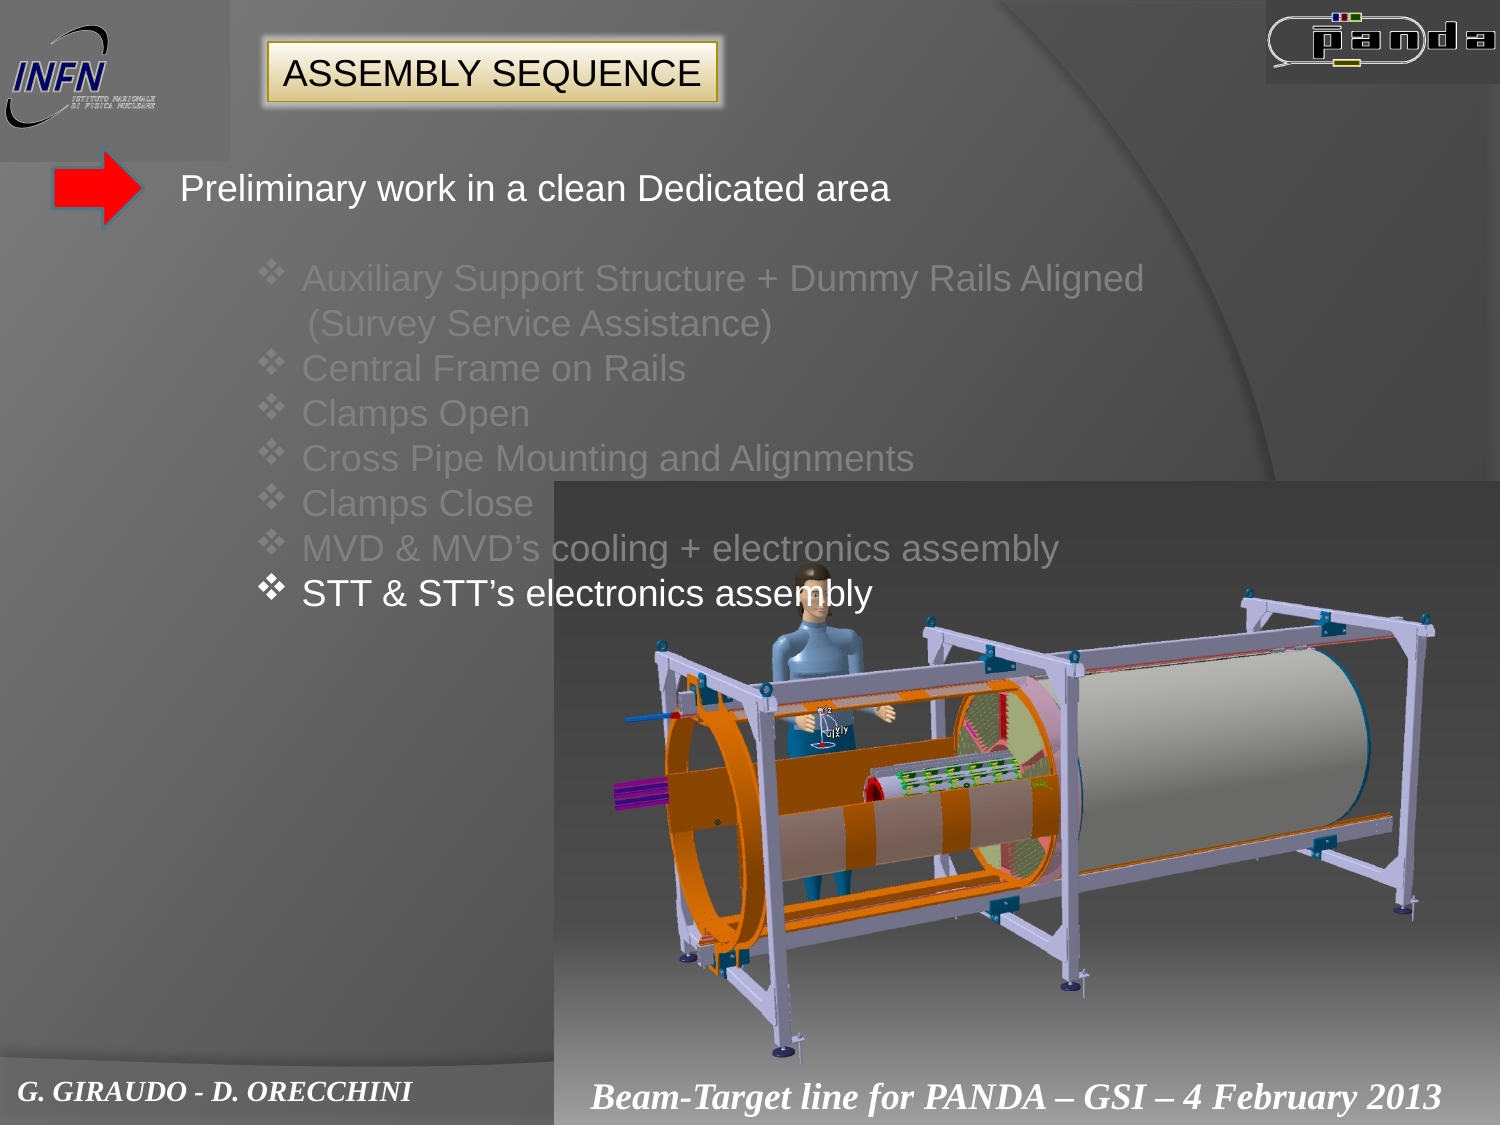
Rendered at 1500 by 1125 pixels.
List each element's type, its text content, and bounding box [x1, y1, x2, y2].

text_box Preliminary work in a clean Dedicated area Auxiliary Support Structure + Dummy Rails Aligned (Survey Service Assistance) Central Frame on Rails Clamps Open Cross Pipe Mounting and Alignments Clamps Close MVD & MVD’s cooling + electronics assembly STT & STT’s electronics assembly [165, 112, 1171, 757]
text_box G. GIRAUDO - D. ORECCHINI [2, 1064, 428, 1115]
picture [1265, 0, 1500, 85]
picture [0, 0, 230, 163]
picture [554, 481, 1500, 1125]
text_box ASSEMBLY SEQUENCE [267, 41, 718, 102]
text_box [51, 173, 146, 231]
